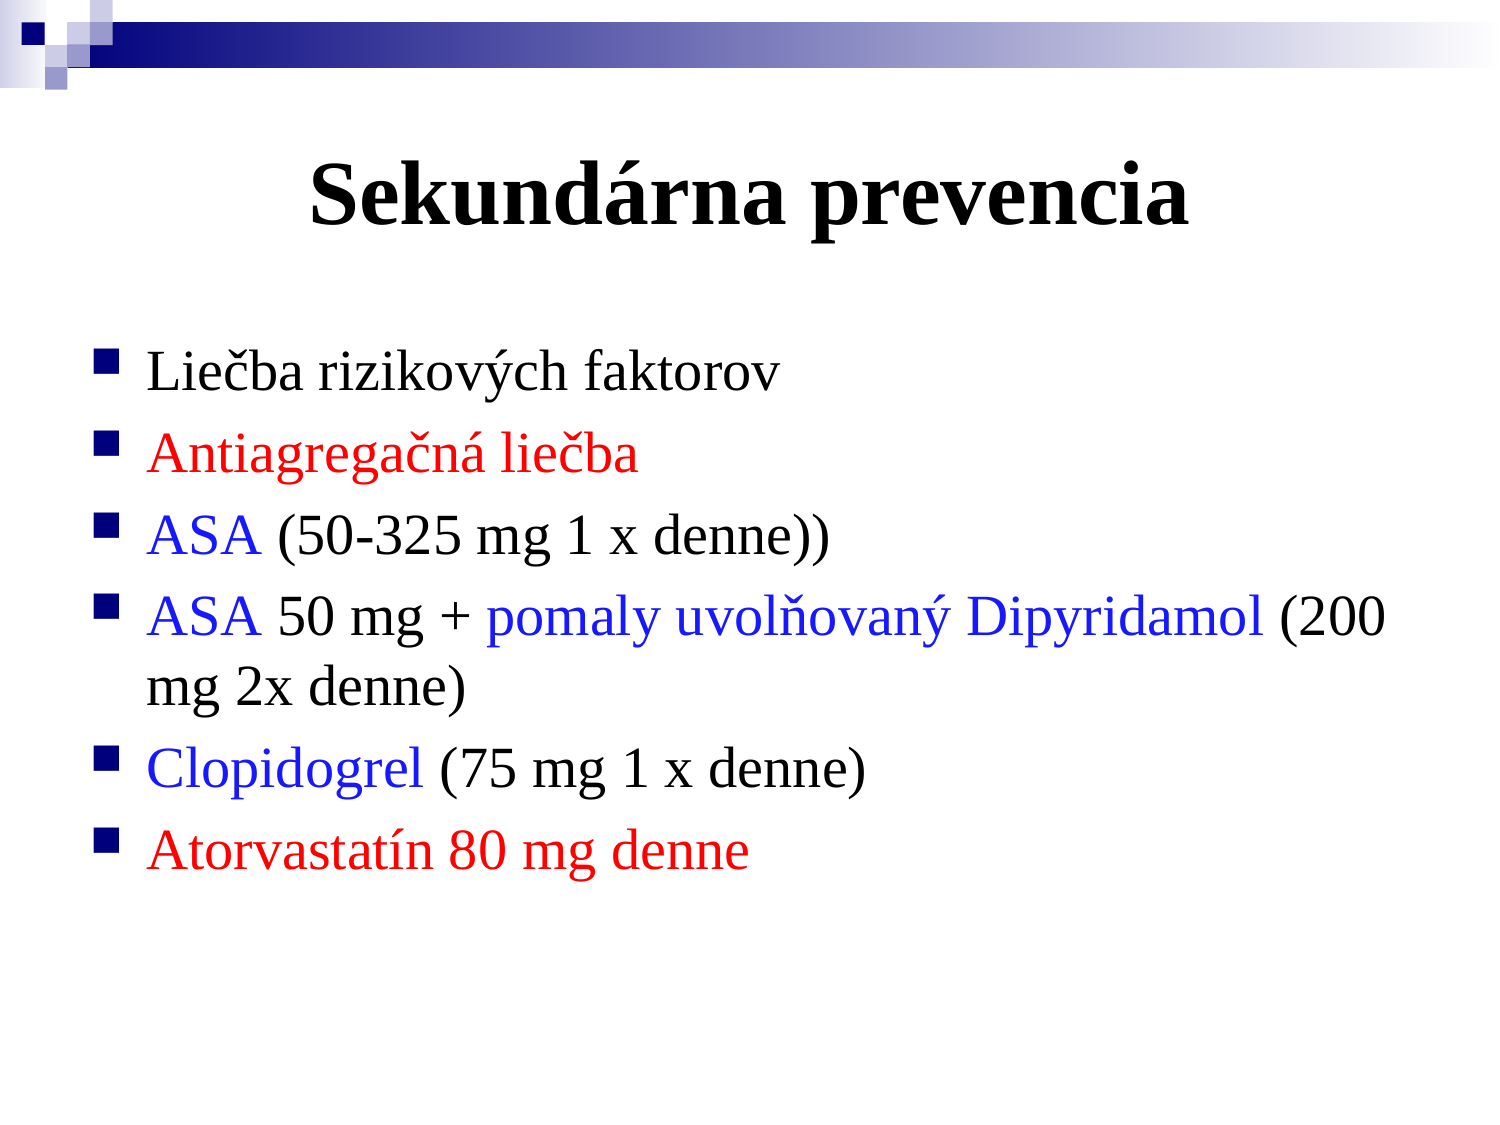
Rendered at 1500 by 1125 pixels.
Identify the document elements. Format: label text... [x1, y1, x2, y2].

list Liečba rizikových faktorov Antiagregačná liečba ASA (50-325 mg 1 x denne)) ASA 50 mg + pomaly uvolňovaný Dipyridamol (200 mg 2x denne) Clopidogrel (75 mg 1 x denne) Atorvastatín 80 mg denne [74, 324, 1426, 963]
title Sekundárna prevencia [74, 74, 1426, 301]
